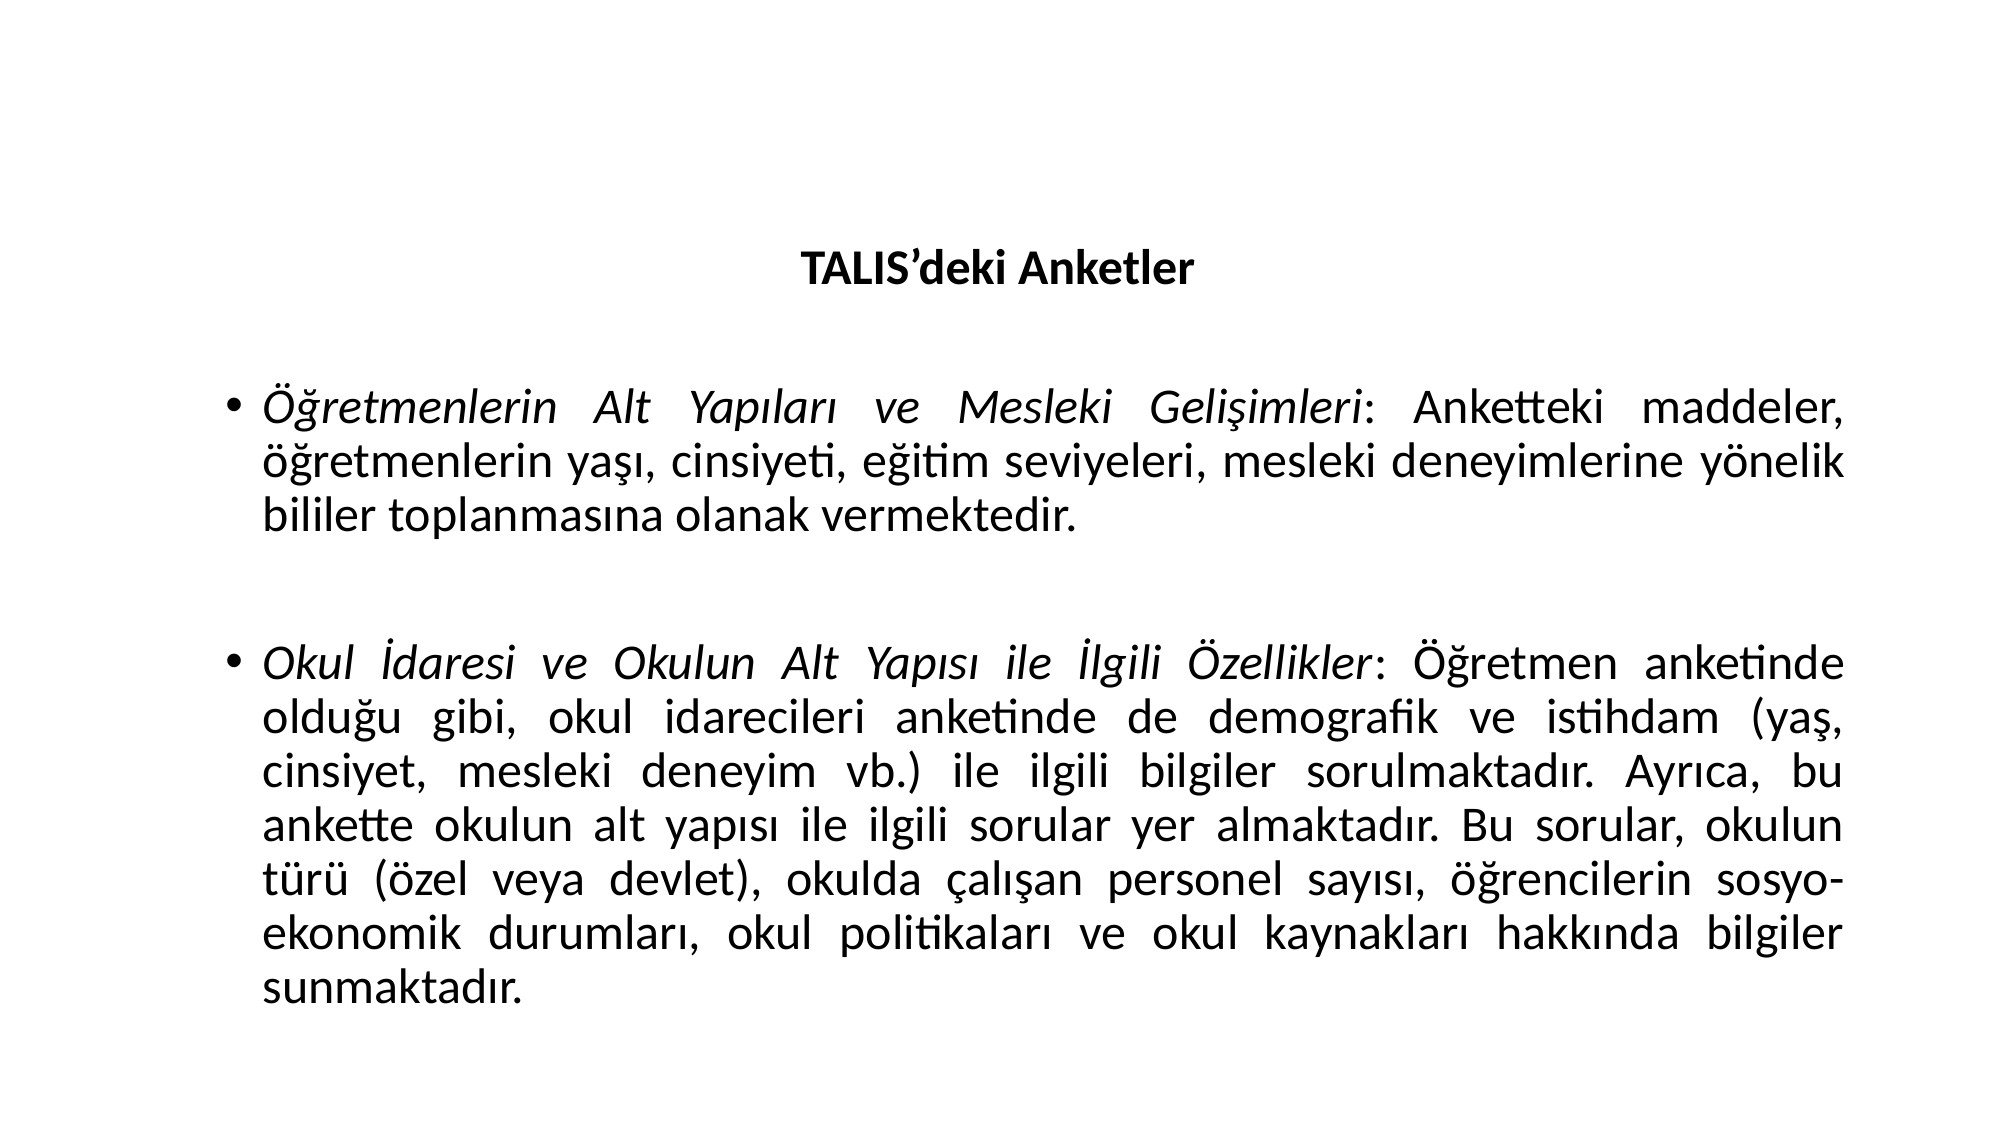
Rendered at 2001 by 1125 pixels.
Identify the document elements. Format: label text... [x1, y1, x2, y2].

list TALIS’deki Anketler Öğretmenlerin Alt Yapıları ve Mesleki Gelişimleri: Anketteki maddeler, öğretmenlerin yaşı, cinsiyeti, eğitim seviyeleri, mesleki deneyimlerine yönelik bililer toplanmasına olanak vermektedir. Okul İdaresi ve Okulun Alt Yapısı ile İlgili Özellikler: Öğretmen anketinde olduğu gibi, okul idarecileri anketinde de demografik ve istihdam (yaş, cinsiyet, mesleki deneyim vb.) ile ilgili bilgiler sorulmaktadır. Ayrıca, bu ankette okulun alt yapısı ile ilgili sorular yer almaktadır. Bu sorular, okulun türü (özel veya devlet), okulda çalışan personel sayısı, öğrencilerin sosyo-ekonomik durumları, okul politikaları ve okul kaynakları hakkında bilgiler sunmaktadır. [135, 233, 1861, 1042]
